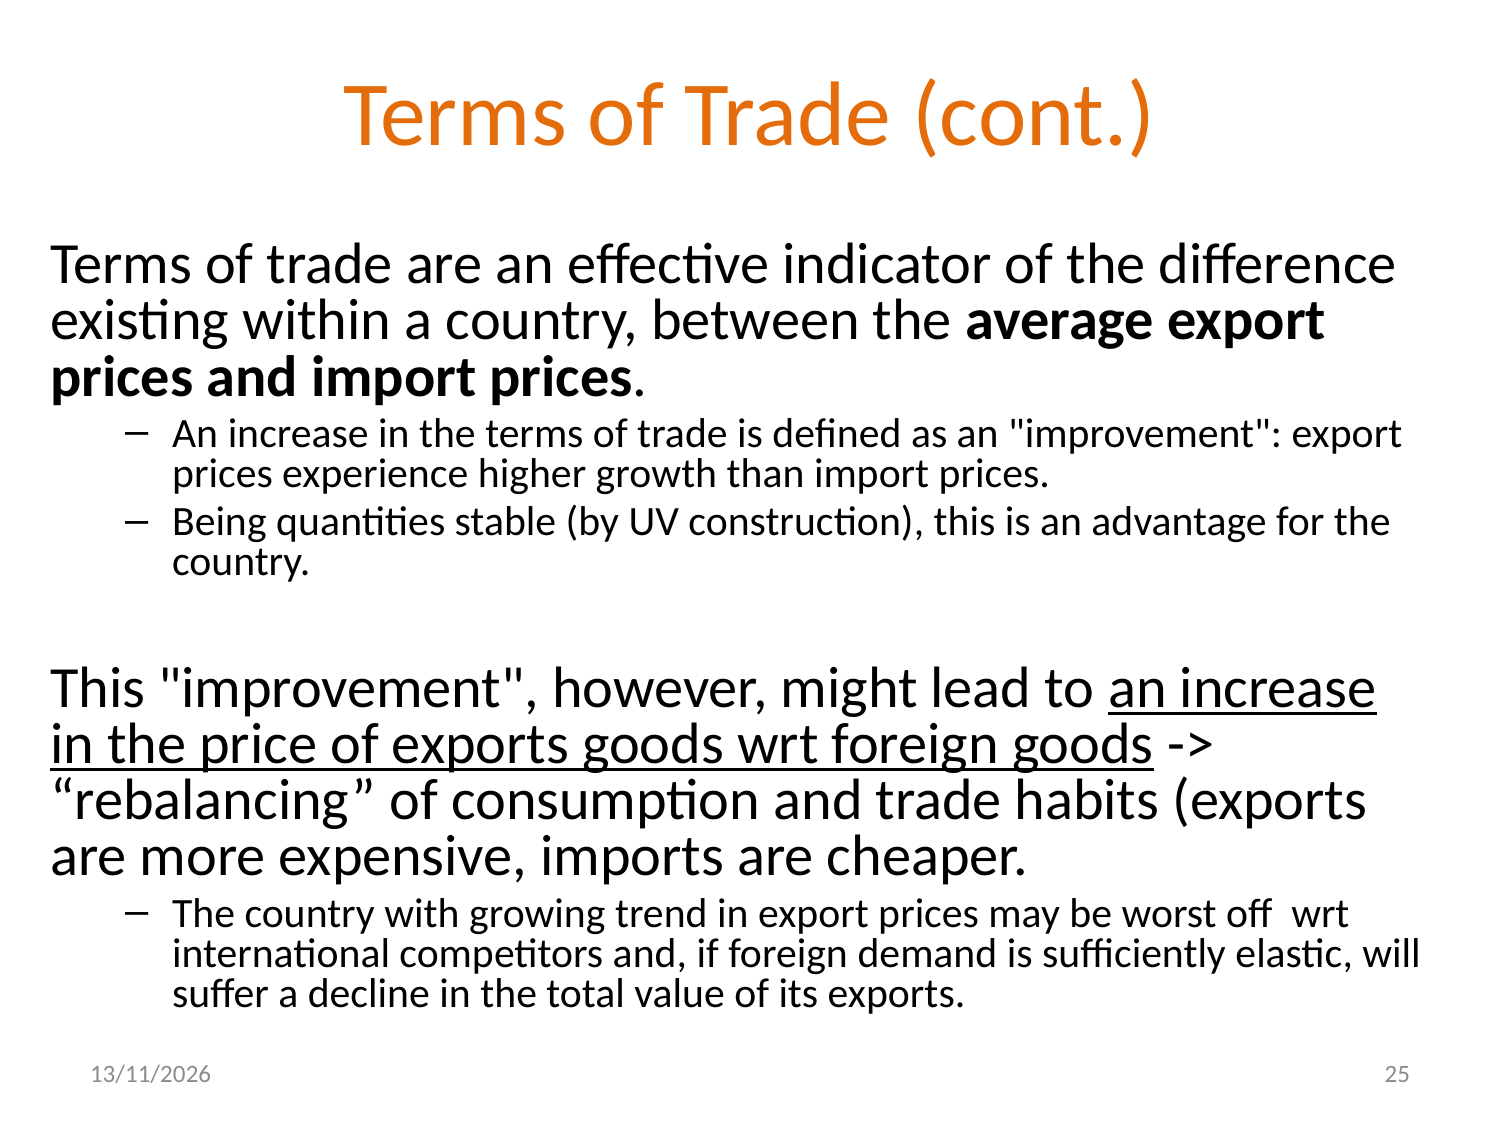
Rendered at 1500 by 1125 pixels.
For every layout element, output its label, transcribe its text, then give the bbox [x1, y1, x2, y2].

list Terms of trade are an effective indicator of the difference existing within a country, between the average export prices and import prices. An increase in the terms of trade is defined as an "improvement": export prices experience higher growth than import prices. Being quantities stable (by UV construction), this is an advantage for the country. This "improvement", however, might lead to an increase in the price of exports goods wrt foreign goods -> “rebalancing” of consumption and trade habits (exports are more expensive, imports are cheaper. The country with growing trend in export prices may be worst off wrt international competitors and, if foreign demand is sufficiently elastic, will suffer a decline in the total value of its exports. [34, 231, 1448, 1125]
title Terms of Trade (cont.) [74, 44, 1426, 173]
